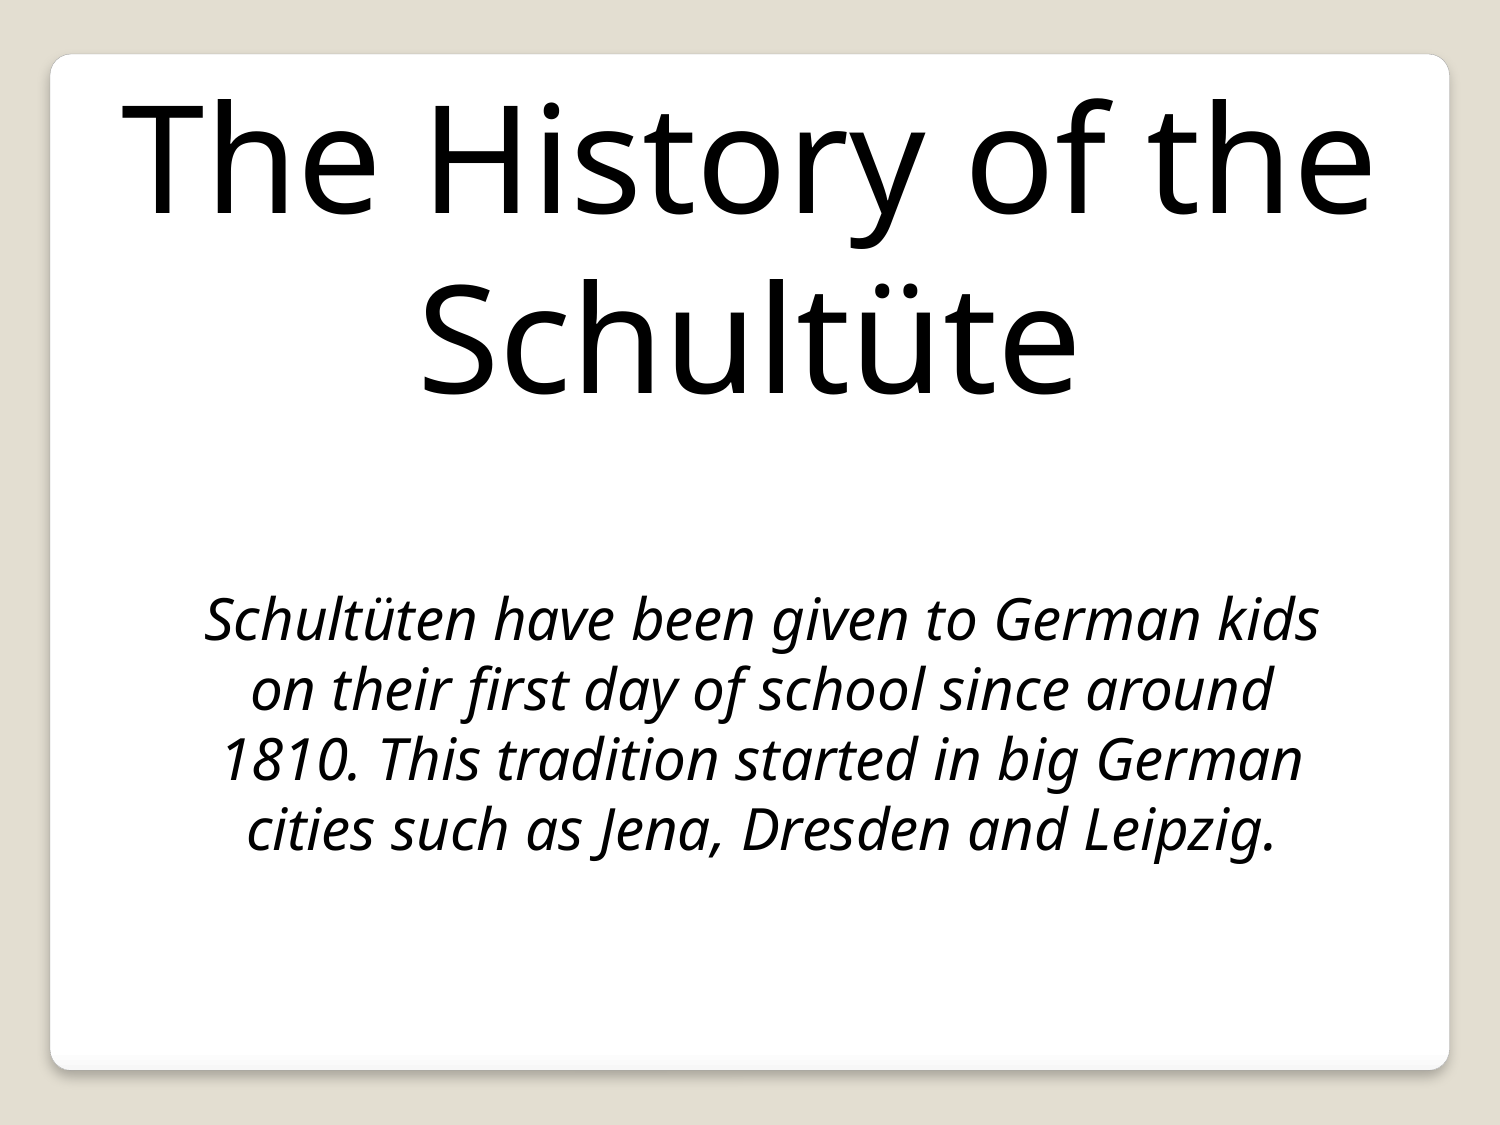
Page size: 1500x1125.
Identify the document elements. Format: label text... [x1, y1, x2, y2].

text_box Schultüten have been given to German kids on their first day of school since around 1810. This tradition started in big German cities such as Jena, Dresden and Leipzig. [174, 574, 1350, 870]
text_box The History of the Schultüte [87, 55, 1413, 431]
